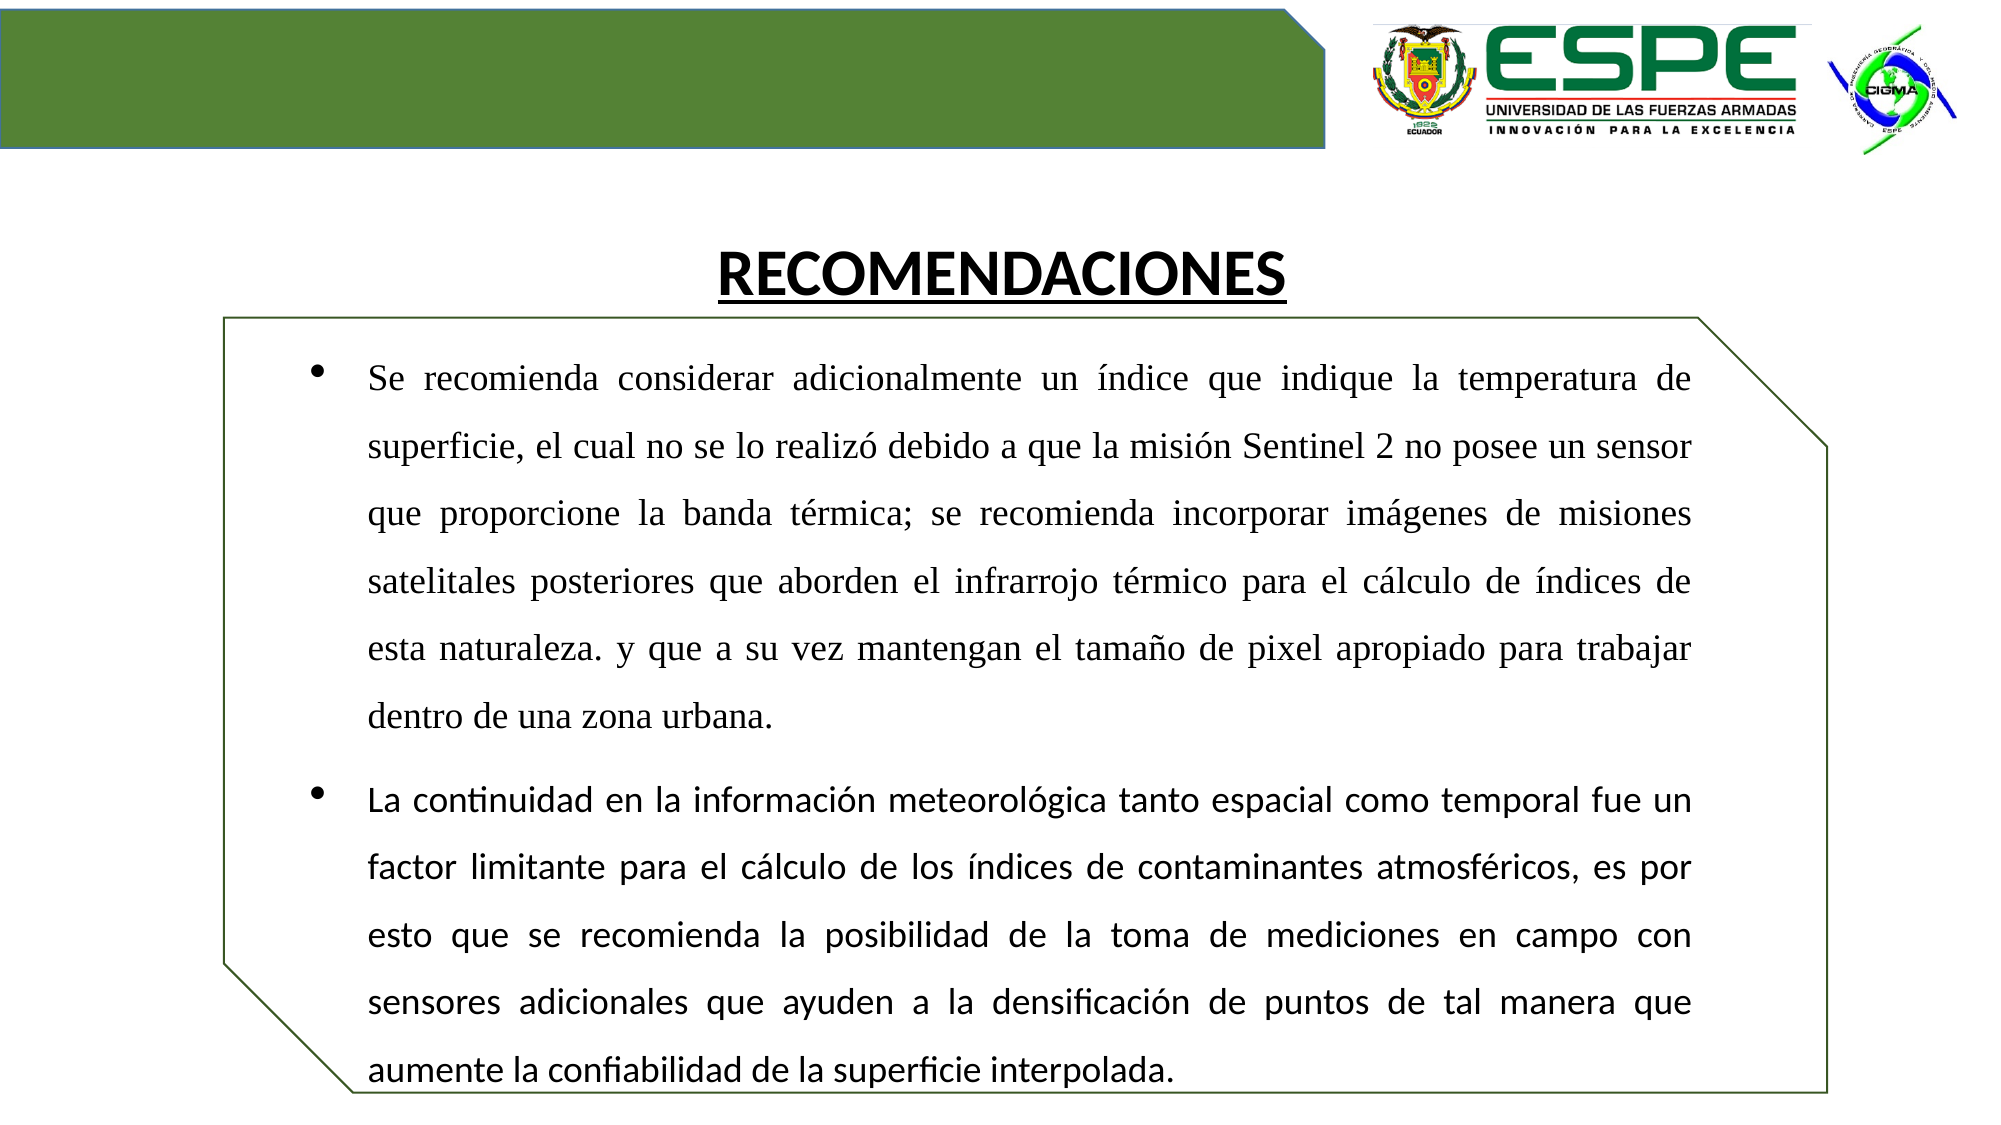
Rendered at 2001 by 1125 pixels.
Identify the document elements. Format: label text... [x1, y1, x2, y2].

picture [1373, 24, 1812, 148]
picture [1827, 24, 1957, 155]
text_box Se recomienda considerar adicionalmente un índice que indique la temperatura de superficie, el cual no se lo realizó debido a que la misión Sentinel 2 no posee un sensor que proporcione la banda térmica; se recomienda incorporar imágenes de misiones satelitales posteriores que aborden el infrarrojo térmico para el cálculo de índices de esta naturaleza. y que a su vez mantengan el tamaño de pixel apropiado para trabajar dentro de una zona urbana. La continuidad en la información meteorológica tanto espacial como temporal fue un factor limitante para el cálculo de los índices de contaminantes atmosféricos, es por esto que se recomienda la posibilidad de la toma de mediciones en campo con sensores adicionales que ayuden a la densificación de puntos de tal manera que aumente la confiabilidad de la superficie interpolada. [296, 323, 1709, 1125]
text_box [0, 8, 1326, 149]
text_box RECOMENDACIONES [512, 221, 1493, 316]
text_box [222, 316, 1705, 1038]
text_box [1709, 327, 1829, 1094]
